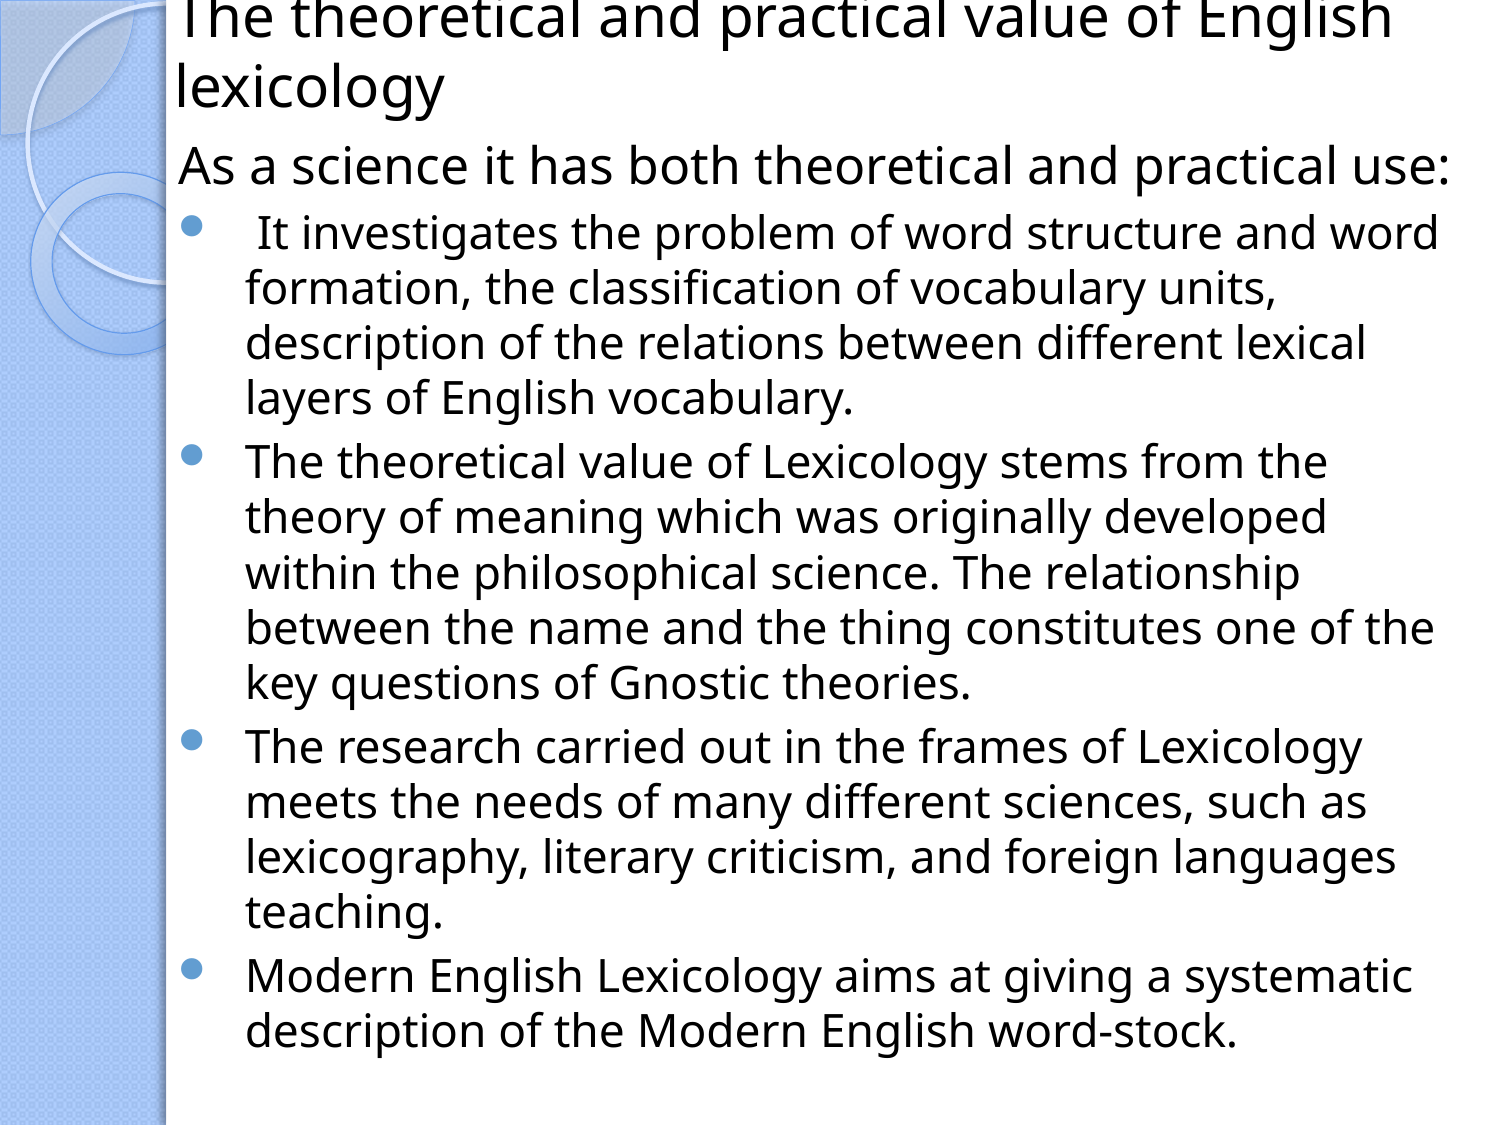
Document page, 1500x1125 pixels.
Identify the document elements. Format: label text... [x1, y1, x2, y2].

title The theoretical and practical value of English lexicology [159, 19, 1500, 149]
list As a science it has both theoretical and practical use: It investigates the problem of word structure and word formation, the classification of vocabulary units, description of the relations between different lexical layers of English vocabulary. The theoretical value of Lexicology stems from the theory of meaning which was originally developed within the philosophical science. The relationship between the name and the thing constitutes one of the key questions of Gnostic theories. The research carried out in the frames of Lexicology meets the needs of many different sciences, such as lexicography, literary criticism, and foreign languages teaching. Modern English Lexicology aims at giving a systematic description of the Modern English word-stock. [159, 125, 1483, 1125]
